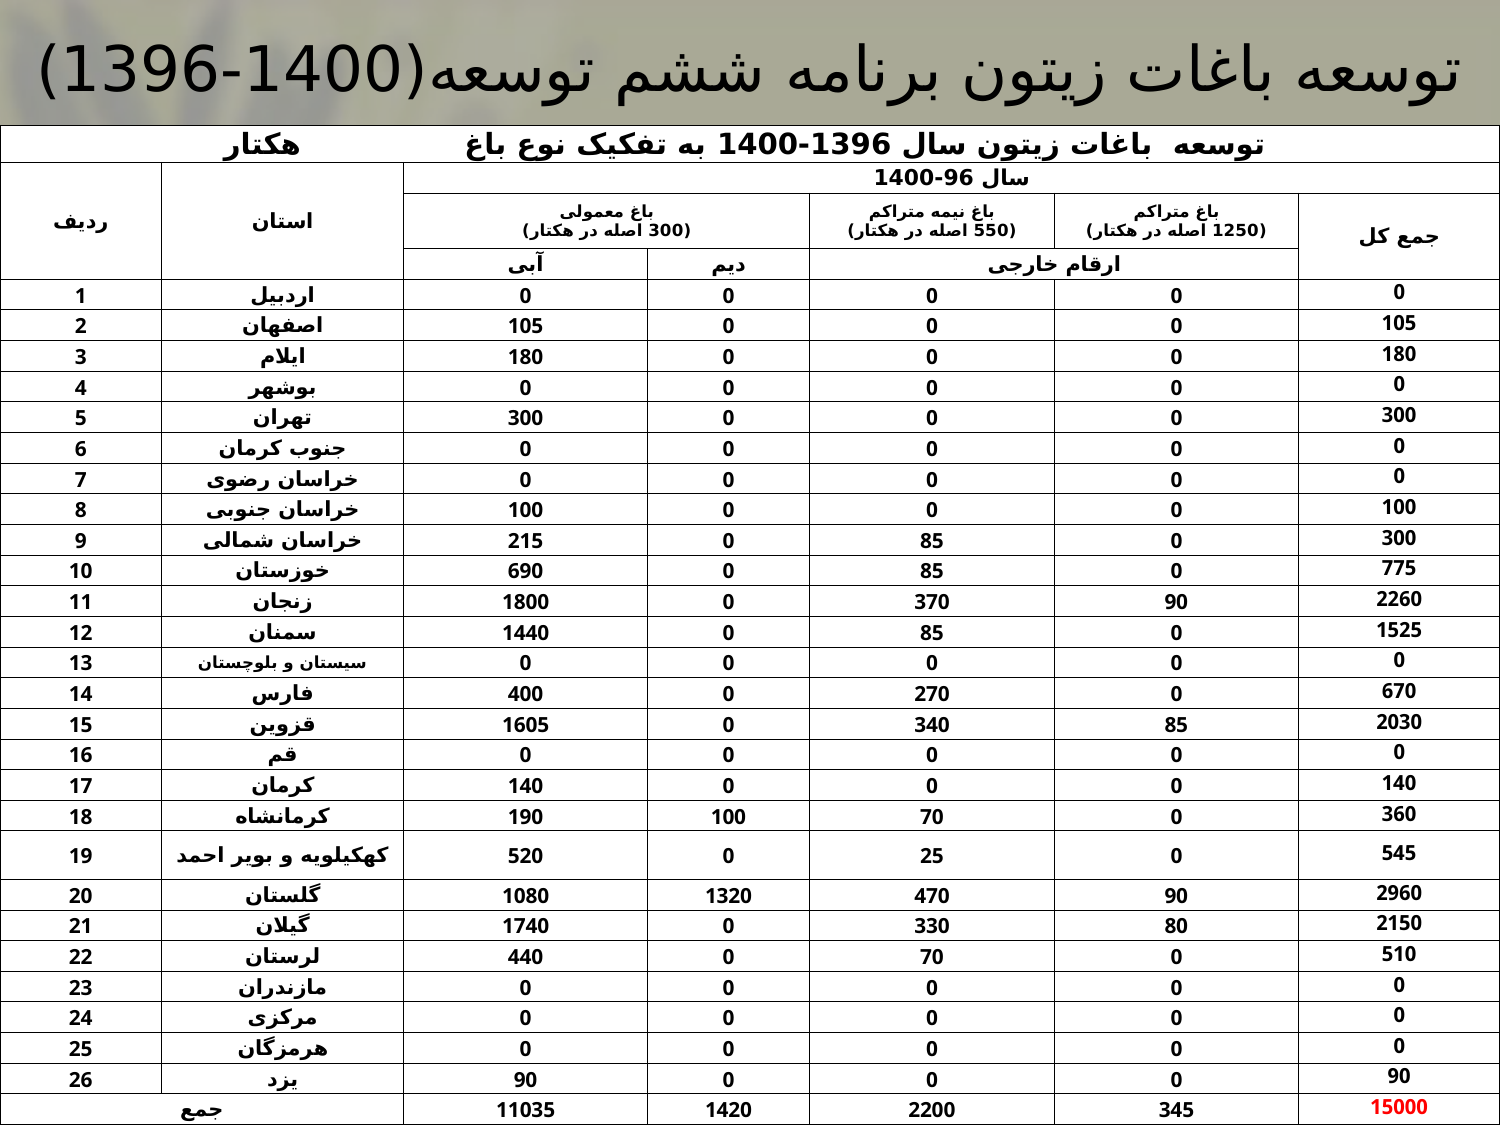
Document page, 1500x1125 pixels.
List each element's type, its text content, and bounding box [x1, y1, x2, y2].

table_cell 105 [404, 310, 647, 340]
table_cell 140 [1299, 770, 1499, 800]
table_cell 670 [1299, 678, 1499, 708]
table_cell 0 [648, 372, 809, 401]
table_cell 26 [1, 1064, 161, 1093]
table_cell 1440 [404, 617, 647, 647]
table_cell 510 [1299, 941, 1499, 971]
table_cell 70 [810, 801, 1054, 830]
table_cell کرمان [162, 770, 403, 800]
table_cell 5 [1, 402, 161, 432]
table_cell دیم [648, 249, 809, 279]
table_cell 340 [810, 709, 1054, 739]
table_cell قزوین [162, 709, 403, 739]
table_cell 1740 [404, 911, 647, 940]
table_cell 0 [810, 1002, 1054, 1032]
table_cell مازندران [162, 972, 403, 1001]
table_cell 0 [810, 972, 1054, 1001]
table_cell 0 [1299, 433, 1499, 463]
table_cell گیلان [162, 911, 403, 940]
table_cell 0 [1299, 648, 1499, 677]
table_cell 0 [1055, 972, 1298, 1001]
table_cell 545 [1299, 831, 1499, 879]
table_cell 20 [1, 880, 161, 910]
table_cell بوشهر [162, 372, 403, 401]
table_cell 7 [1, 464, 161, 493]
table_cell مرکزی [162, 1002, 403, 1032]
table_cell جنوب کرمان [162, 433, 403, 463]
table_cell 2 [1, 310, 161, 340]
table_cell 440 [404, 941, 647, 971]
table_cell 0 [810, 280, 1054, 309]
table_cell خراسان رضوی [162, 464, 403, 493]
table_cell 0 [810, 740, 1054, 769]
table_cell لرستان [162, 941, 403, 971]
table_cell 11035 [404, 1094, 647, 1124]
table_cell 330 [810, 911, 1054, 940]
table_cell اردبیل [162, 280, 403, 309]
table_cell فارس [162, 678, 403, 708]
table_cell 6 [1, 433, 161, 463]
table_cell 400 [404, 678, 647, 708]
table_cell 0 [648, 1033, 809, 1063]
table_cell باغ معمولی (300 اصله در هکتار) [404, 194, 809, 248]
table_cell تهران [162, 402, 403, 432]
table_cell 0 [810, 648, 1054, 677]
table_cell 0 [1055, 556, 1298, 585]
table_cell 0 [1055, 770, 1298, 800]
table_header توسعه باغات زیتون سال 1396-1400 به تفکیک نوع باغ هکتار [1, 140, 1499, 162]
table_cell 0 [1055, 648, 1298, 677]
table_cell 0 [648, 494, 809, 524]
table_cell 0 [1055, 740, 1298, 769]
table_cell 140 [404, 770, 647, 800]
table_cell 0 [1055, 831, 1298, 879]
table_cell 0 [648, 310, 809, 340]
table_cell سیستان و بلوچستان [162, 648, 403, 677]
table_cell 0 [810, 1064, 1054, 1093]
table_cell 0 [648, 433, 809, 463]
table_cell 0 [1055, 678, 1298, 708]
table_cell 90 [1055, 586, 1298, 616]
table_cell 0 [404, 464, 647, 493]
table_cell 1605 [404, 709, 647, 739]
table_cell 180 [404, 341, 647, 371]
table_cell 0 [1055, 1002, 1298, 1032]
table_cell 0 [1055, 341, 1298, 371]
table_cell 0 [810, 770, 1054, 800]
table_cell 370 [810, 586, 1054, 616]
table_cell 2260 [1299, 586, 1499, 616]
table_cell سال 96-1400 [404, 163, 1499, 193]
table_cell 0 [810, 433, 1054, 463]
table_cell 18 [1, 801, 161, 830]
table_cell 9 [1, 525, 161, 555]
table_cell سمنان [162, 617, 403, 647]
table_cell 25 [810, 831, 1054, 879]
table_cell 1420 [648, 1094, 809, 1124]
table_cell 0 [1299, 372, 1499, 401]
table_cell زنجان [162, 586, 403, 616]
table_cell 15000 [1299, 1094, 1499, 1124]
table_cell کهکیلویه و بویر احمد [162, 831, 403, 879]
table_cell خراسان جنوبی [162, 494, 403, 524]
table_cell 10 [1, 556, 161, 585]
table_cell 2200 [810, 1094, 1054, 1124]
table_cell 2960 [1299, 880, 1499, 910]
table_cell 19 [1, 831, 161, 879]
table_cell 300 [404, 402, 647, 432]
table_cell 0 [1055, 494, 1298, 524]
table_cell 90 [1299, 1064, 1499, 1093]
table_cell باغ متراکم (1250 اصله در هکتار) [1055, 194, 1298, 248]
table_cell 4 [1, 372, 161, 401]
table_cell 0 [648, 617, 809, 647]
table_cell 270 [810, 678, 1054, 708]
table_cell 0 [1055, 464, 1298, 493]
table_cell 85 [1055, 709, 1298, 739]
table_cell 16 [1, 740, 161, 769]
table_cell 0 [1055, 280, 1298, 309]
table_cell 15 [1, 709, 161, 739]
table_cell 0 [1055, 1033, 1298, 1063]
table_cell 470 [810, 880, 1054, 910]
table_cell قم [162, 740, 403, 769]
table_cell ردیف [1, 163, 161, 279]
table_cell 13 [1, 648, 161, 677]
table_cell 0 [1055, 402, 1298, 432]
table_cell 300 [1299, 402, 1499, 432]
table_cell 0 [810, 310, 1054, 340]
table_cell باغ نیمه متراکم (550 اصله در هکتار) [810, 194, 1054, 248]
table_cell 180 [1299, 341, 1499, 371]
table_cell 1320 [648, 880, 809, 910]
table_cell 0 [648, 941, 809, 971]
table_cell 0 [1299, 972, 1499, 1001]
table_cell 345 [1055, 1094, 1298, 1124]
table_cell 0 [404, 648, 647, 677]
table_cell آبی [404, 249, 647, 279]
table_cell 0 [648, 341, 809, 371]
table_cell 0 [1299, 740, 1499, 769]
table_cell 25 [1, 1033, 161, 1063]
table_cell 190 [404, 801, 647, 830]
table_cell 0 [1299, 1002, 1499, 1032]
table_cell استان [162, 163, 403, 279]
table_cell 0 [404, 1033, 647, 1063]
table_cell 300 [1299, 525, 1499, 555]
table_cell 0 [648, 678, 809, 708]
table_cell 0 [810, 402, 1054, 432]
table_cell کرمانشاه [162, 801, 403, 830]
table_cell 23 [1, 972, 161, 1001]
table_cell 0 [648, 464, 809, 493]
table_cell 360 [1299, 801, 1499, 830]
table_cell 0 [648, 525, 809, 555]
table_cell 1525 [1299, 617, 1499, 647]
table_cell 0 [810, 341, 1054, 371]
table_cell 100 [404, 494, 647, 524]
table_cell 90 [404, 1064, 647, 1093]
table_cell 0 [648, 1064, 809, 1093]
table_cell 100 [1299, 494, 1499, 524]
table_cell 105 [1299, 310, 1499, 340]
table_cell 0 [648, 972, 809, 1001]
table_cell 775 [1299, 556, 1499, 585]
table_cell 1080 [404, 880, 647, 910]
table_cell 0 [648, 280, 809, 309]
table_cell 1 [1, 280, 161, 309]
table_cell 0 [648, 831, 809, 879]
table_cell جمع کل [1299, 194, 1499, 279]
table_cell 17 [1, 770, 161, 800]
table_cell 0 [648, 709, 809, 739]
table_cell یزد [162, 1064, 403, 1093]
table_cell 690 [404, 556, 647, 585]
table_cell 0 [404, 740, 647, 769]
table_cell خراسان شمالی [162, 525, 403, 555]
table_cell 0 [1299, 1033, 1499, 1063]
table_cell 85 [810, 556, 1054, 585]
text_box توسعه باغات زیتون برنامه ششم توسعه(1400-1396) [0, 0, 1500, 140]
table_cell 0 [1055, 941, 1298, 971]
table_cell هرمزگان [162, 1033, 403, 1063]
table_cell 0 [810, 1033, 1054, 1063]
table_cell 0 [1055, 617, 1298, 647]
table_cell 8 [1, 494, 161, 524]
table_cell 0 [648, 586, 809, 616]
table_cell گلستان [162, 880, 403, 910]
table_cell 0 [1055, 801, 1298, 830]
table_cell 3 [1, 341, 161, 371]
table_cell 2030 [1299, 709, 1499, 739]
table_cell 0 [1055, 525, 1298, 555]
table_cell 21 [1, 911, 161, 940]
table_cell 0 [1299, 464, 1499, 493]
table_cell 0 [648, 770, 809, 800]
table_cell 0 [404, 1002, 647, 1032]
table_cell 80 [1055, 911, 1298, 940]
table_cell 85 [810, 617, 1054, 647]
table_cell 0 [648, 556, 809, 585]
table_cell خوزستان [162, 556, 403, 585]
table_cell 85 [810, 525, 1054, 555]
table_cell 0 [404, 972, 647, 1001]
table_cell 520 [404, 831, 647, 879]
table_cell 22 [1, 941, 161, 971]
table_cell جمع [1, 1094, 403, 1124]
table_cell 0 [648, 1002, 809, 1032]
table_cell 0 [1299, 280, 1499, 309]
table_cell 0 [648, 402, 809, 432]
table_cell 0 [1055, 310, 1298, 340]
table_cell 0 [810, 494, 1054, 524]
table_cell 0 [1055, 372, 1298, 401]
table_cell 0 [404, 433, 647, 463]
table_cell 0 [648, 911, 809, 940]
table_cell 0 [648, 740, 809, 769]
table_cell 0 [1055, 433, 1298, 463]
table_cell 0 [810, 372, 1054, 401]
table_cell 0 [404, 372, 647, 401]
table_cell 14 [1, 678, 161, 708]
table_cell 11 [1, 586, 161, 616]
table_cell 100 [648, 801, 809, 830]
table_cell 0 [648, 648, 809, 677]
table_cell ایلام [162, 341, 403, 371]
table_cell 0 [810, 464, 1054, 493]
table_cell 1800 [404, 586, 647, 616]
table_cell 0 [404, 280, 647, 309]
table_cell 2150 [1299, 911, 1499, 940]
table_cell ارقام خارجی [810, 249, 1298, 279]
table_cell 0 [1055, 1064, 1298, 1093]
table_cell 24 [1, 1002, 161, 1032]
table_cell 70 [810, 941, 1054, 971]
table_cell 12 [1, 617, 161, 647]
table_cell 215 [404, 525, 647, 555]
table_cell 90 [1055, 880, 1298, 910]
table_cell اصفهان [162, 310, 403, 340]
